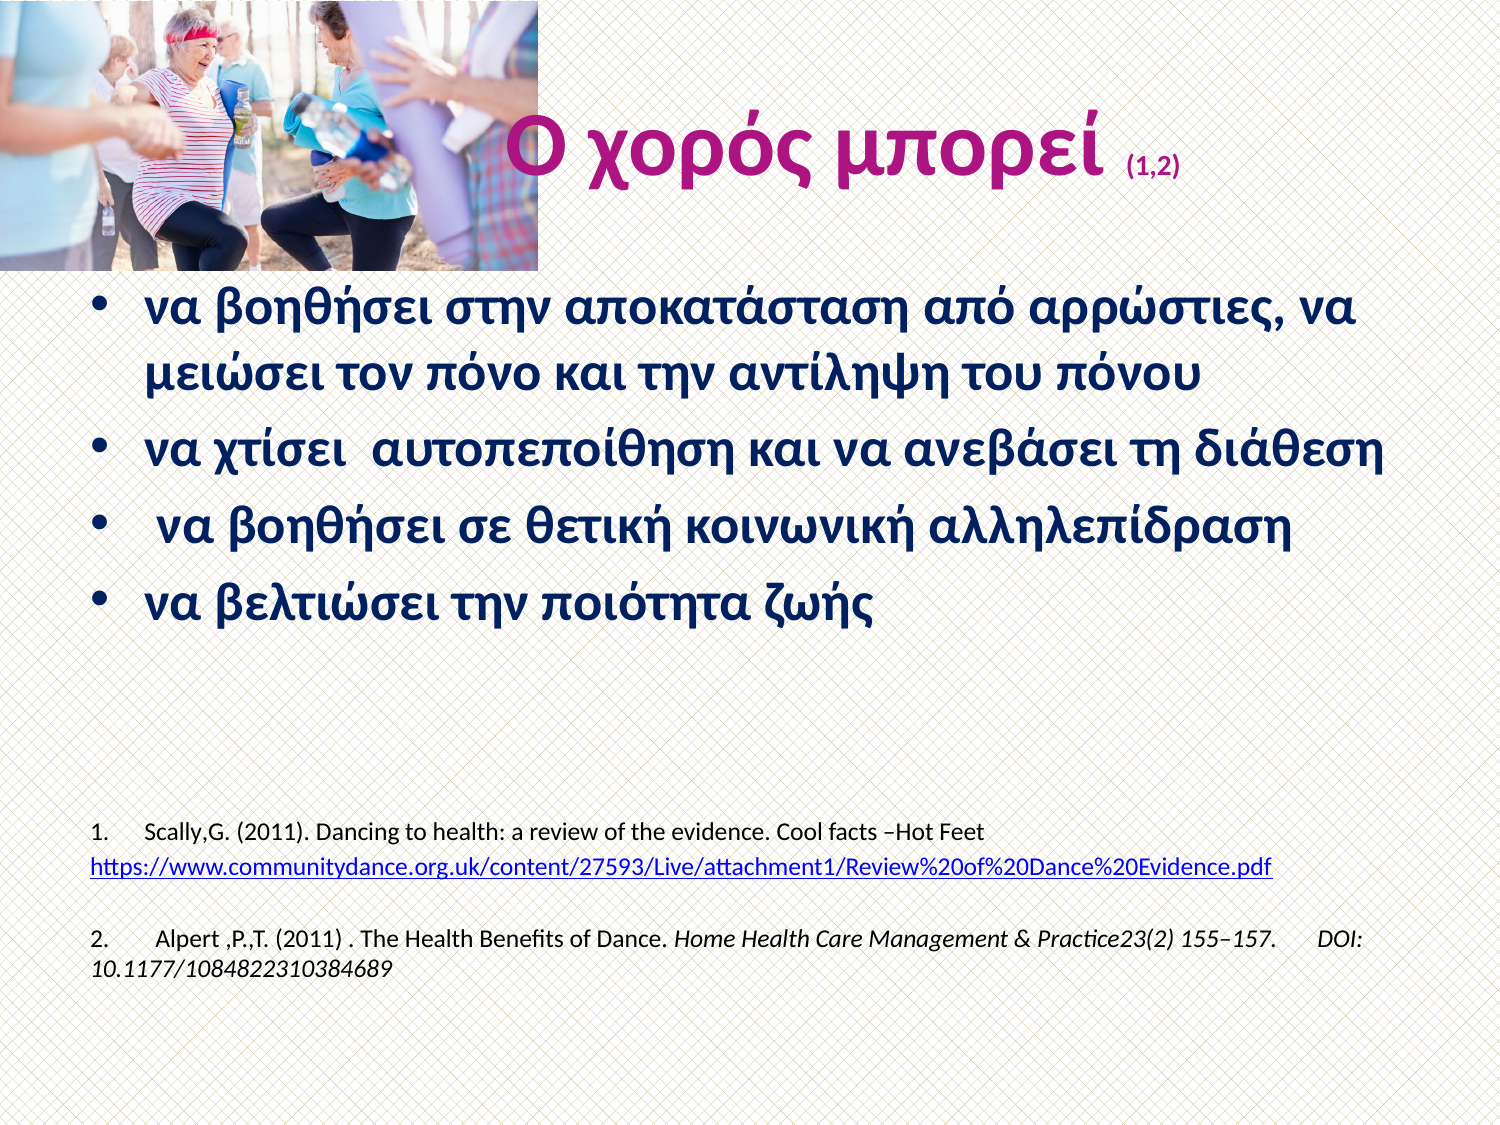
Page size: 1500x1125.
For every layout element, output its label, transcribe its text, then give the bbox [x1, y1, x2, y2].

picture [0, 1, 538, 271]
title Ο χορός μπορεί (1,2) [541, 45, 1425, 233]
list να βοηθήσει στην αποκατάσταση από αρρώστιες, να μειώσει τον πόνο και την αντίληψη του πόνου να χτίσει αυτοπεποίθηση και να ανεβάσει τη διάθεση να βοηθήσει σε θετική κοινωνική αλληλεπίδραση να βελτιώσει την ποιότητα ζωής Scally,G. (2011). Dancing to health: a review of the evidence. Cool facts –Hot Feet https://www.communitydance.org.uk/content/27593/Live/attachment1/Review%20of%20Dance%20Evidence.pdf 2. Alpert ,P.,T. (2011) . The Health Benefits of Dance. Home Health Care Management & Practice23(2) 155–157. DOI: 10.1177/1084822310384689 [75, 262, 1425, 1005]
